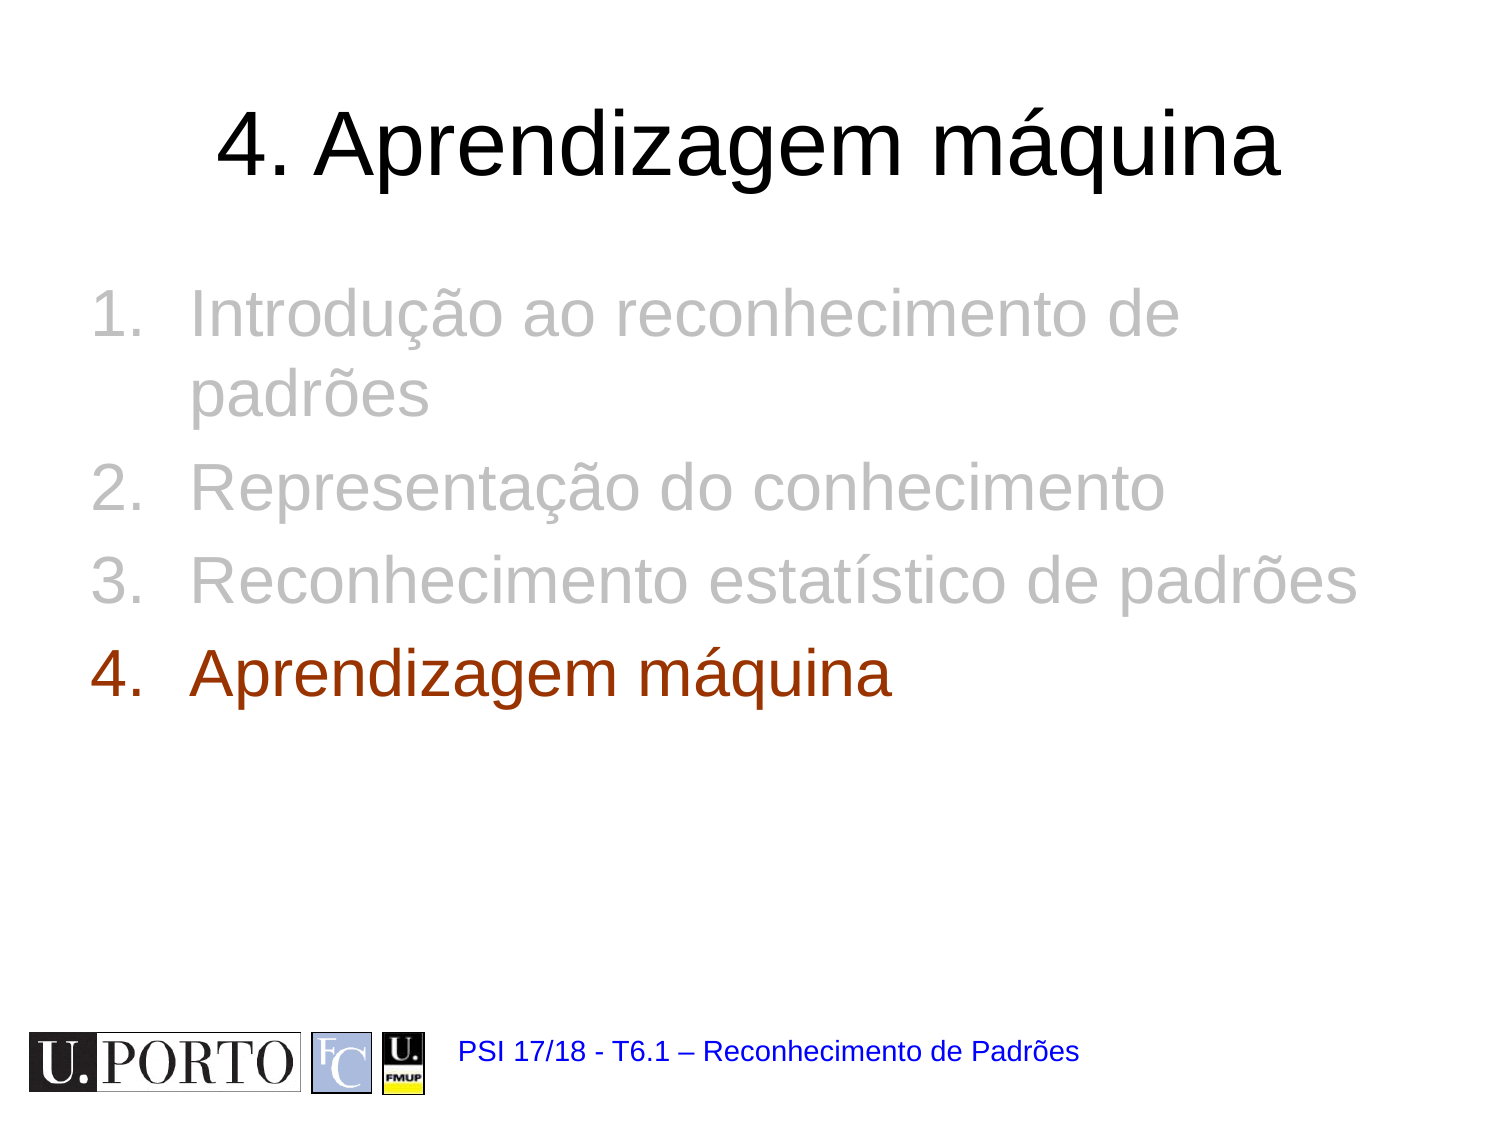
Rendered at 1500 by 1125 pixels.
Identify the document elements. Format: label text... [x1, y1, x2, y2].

title 4. Aprendizagem máquina [75, 45, 1425, 233]
picture [29, 1032, 301, 1092]
footer PSI 17/18 - T6.1 – Reconhecimento de Padrões [442, 1024, 1306, 1103]
list Introdução ao reconhecimento de padrões Representação do conhecimento Reconhecimento estatístico de padrões Aprendizagem máquina [75, 262, 1425, 1005]
picture [384, 1033, 423, 1094]
picture [313, 1033, 371, 1092]
